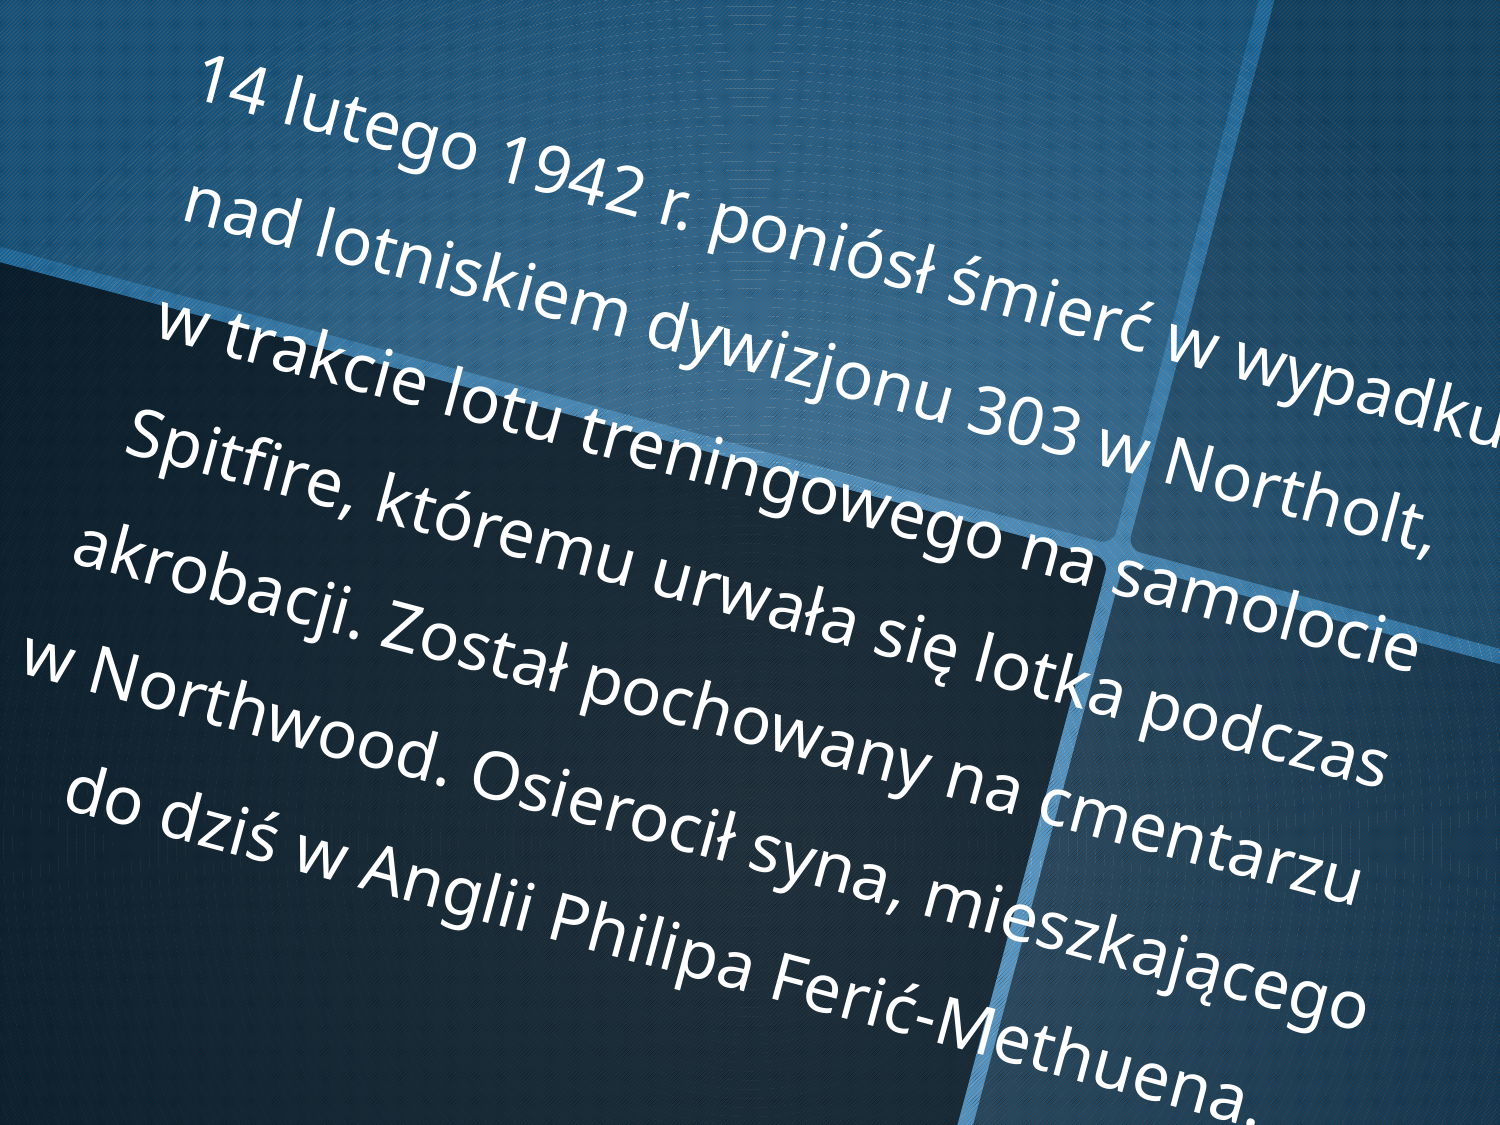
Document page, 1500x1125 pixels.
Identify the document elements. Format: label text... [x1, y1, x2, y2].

title 14 lutego 1942 r. poniósł śmierć w wypadku nad lotniskiem dywizjonu 303 w Northolt, w trakcie lotu treningowego na samolocie Spitfire, któremu urwała się lotka podczas akrobacji. Został pochowany na cmentarzu w Northwood. Osierocił syna, mieszkającego do dziś w Anglii Philipa Ferić-Methuena. [0, 361, 1469, 1125]
